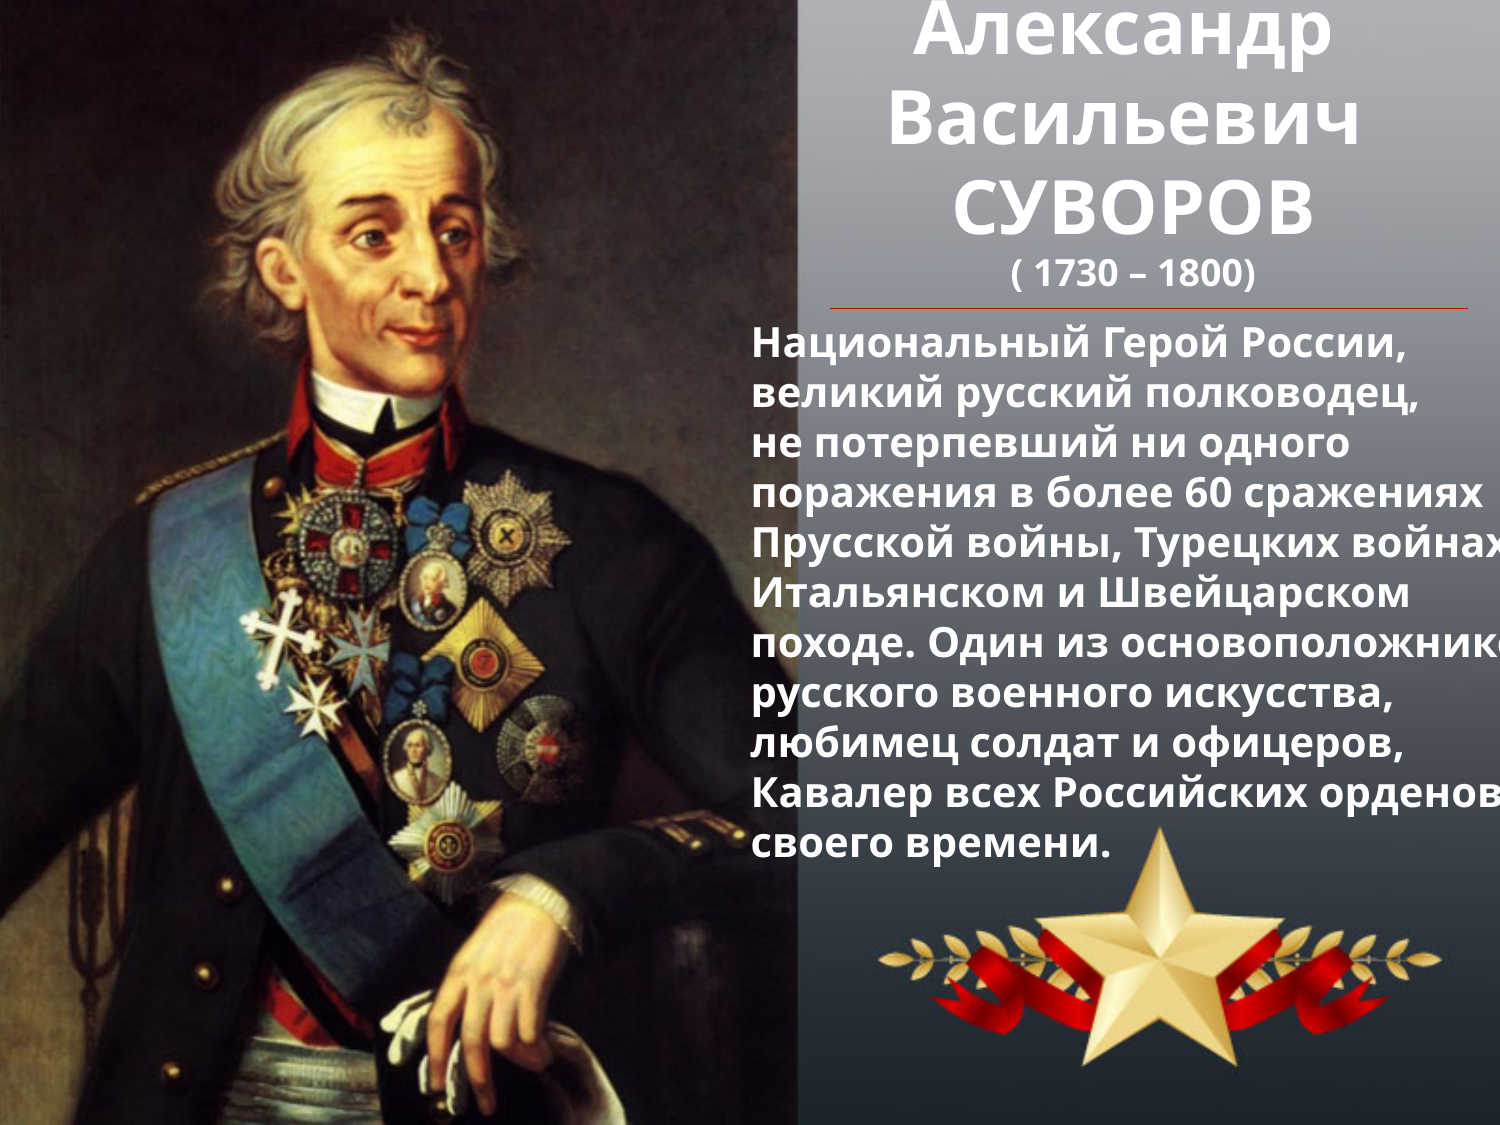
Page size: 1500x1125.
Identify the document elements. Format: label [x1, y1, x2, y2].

text_box [0, 0, 1500, 1125]
